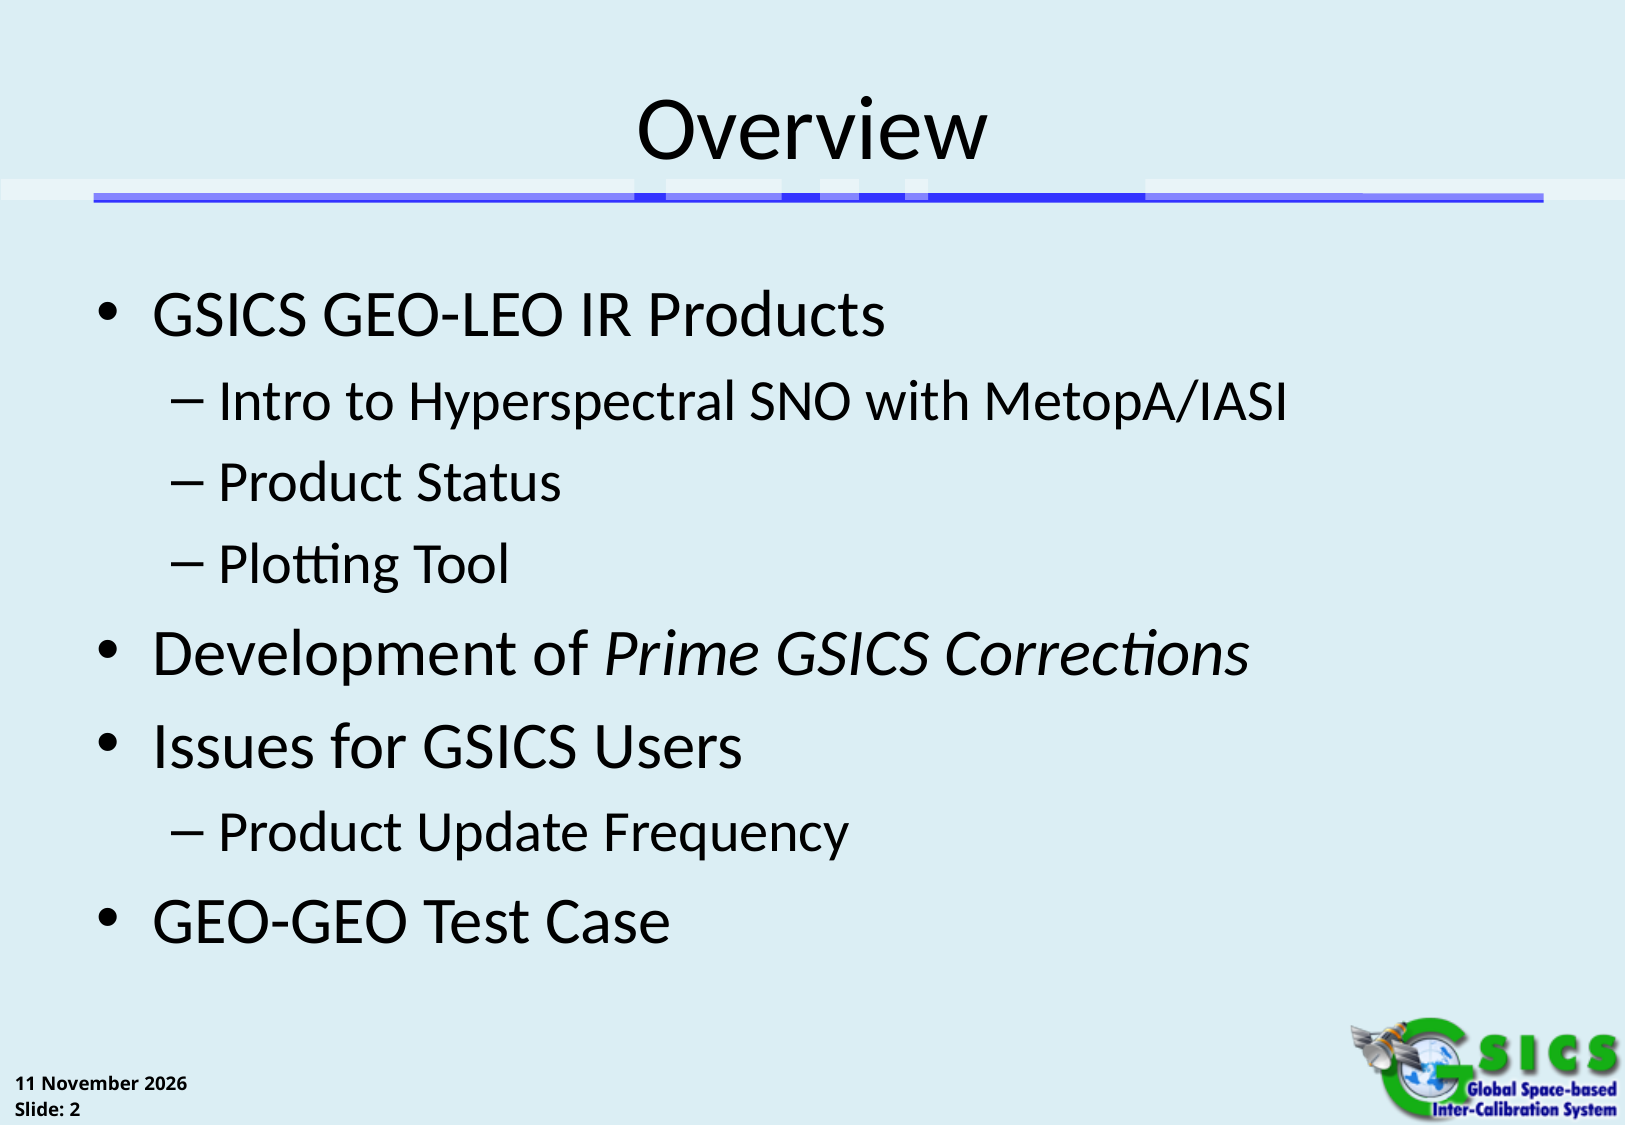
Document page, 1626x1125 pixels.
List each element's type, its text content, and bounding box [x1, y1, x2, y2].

picture [1343, 1010, 1625, 1125]
list GSICS GEO-LEO IR Products Intro to Hyperspectral SNO with MetopA/IASI Product Status Plotting Tool Development of Prime GSICS Corrections Issues for GSICS Users Product Update Frequency GEO-GEO Test Case [80, 262, 1544, 1006]
title Overview [80, 44, 1544, 202]
